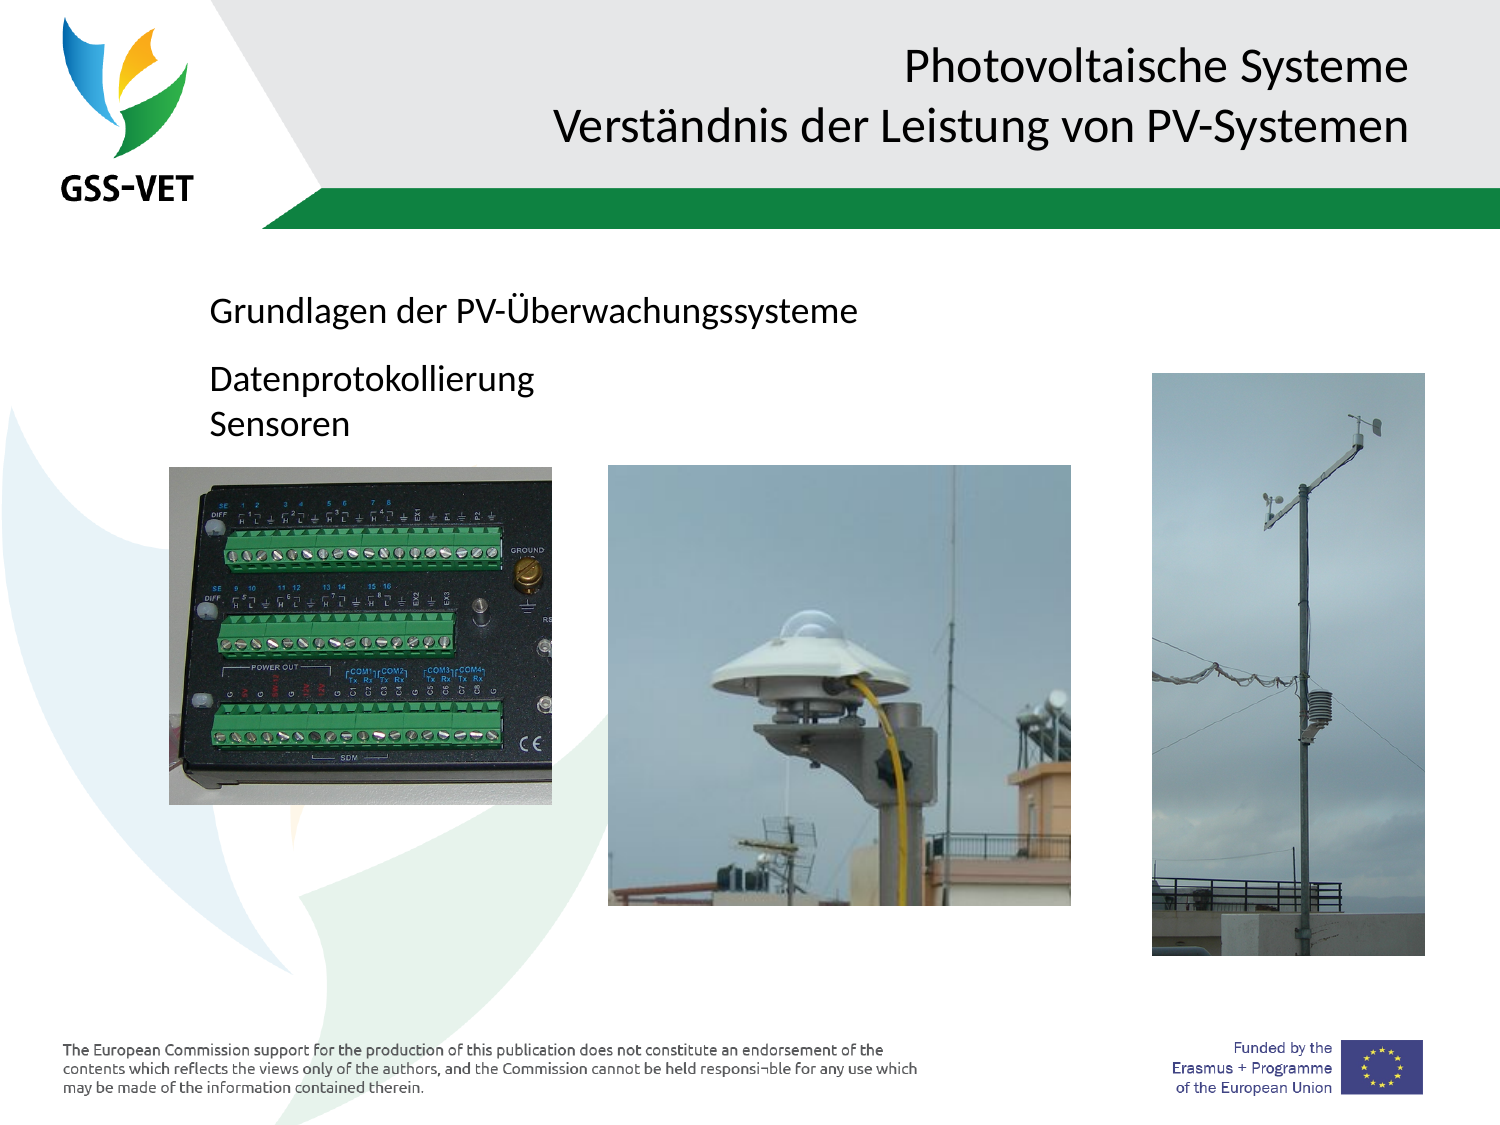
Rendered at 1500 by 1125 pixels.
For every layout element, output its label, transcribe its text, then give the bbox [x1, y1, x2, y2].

text_box Grundlagen der PV-Überwachungssysteme [194, 278, 1187, 339]
picture [0, 0, 1500, 1125]
text_box Datenprotokollierung Sensoren [194, 346, 680, 451]
title Photovoltaische Systeme Verständnis der Leistung von PV-Systemen [324, 0, 1425, 185]
